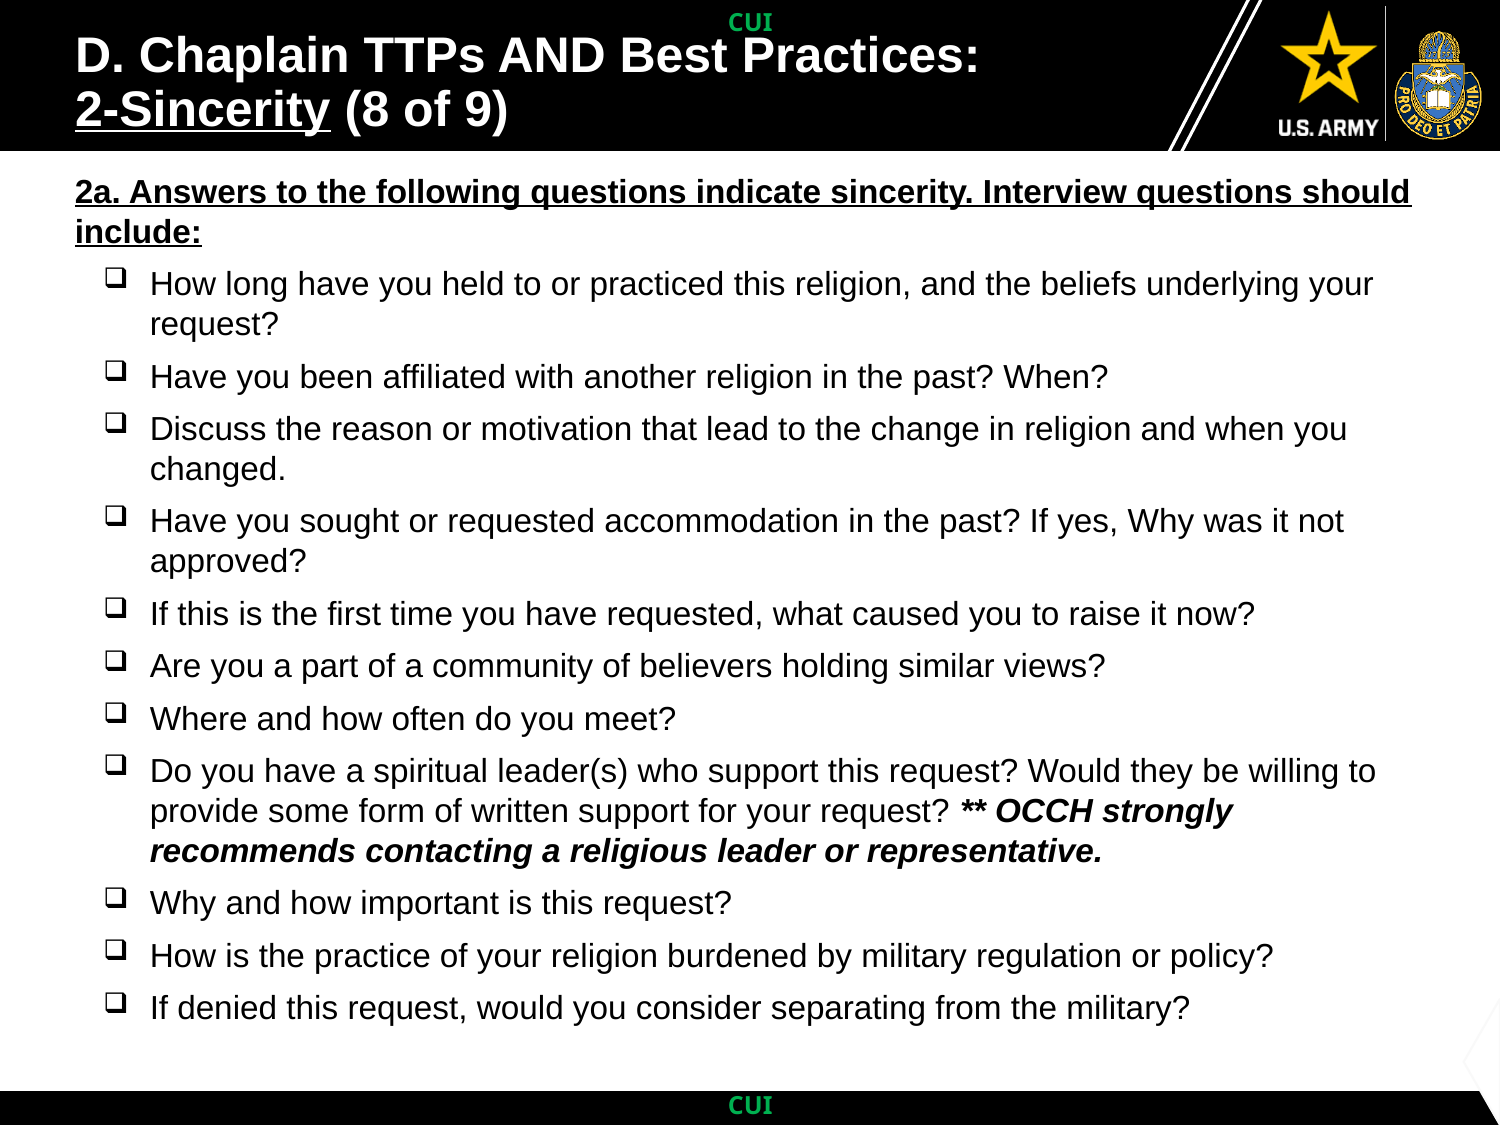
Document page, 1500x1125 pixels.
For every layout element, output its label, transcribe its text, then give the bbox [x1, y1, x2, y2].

text_box D. Chaplain TTPs AND Best Practices: 2-Sincerity (8 of 9) [60, 48, 1170, 119]
picture [1279, 10, 1379, 136]
text_box 2a. Answers to the following questions indicate sincerity. Interview questions should include: How long have you held to or practiced this religion, and the beliefs underlying your request? Have you been affiliated with another religion in the past? When? Discuss the reason or motivation that lead to the change in religion and when you changed. Have you sought or requested accommodation in the past? If yes, Why was it not approved? If this is the first time you have requested, what caused you to raise it now? Are you a part of a community of believers holding similar views? Where and how often do you meet? Do you have a spiritual leader(s) who support this request? Would they be willing to provide some form of written support for your request? ** OCCH strongly recommends contacting a religious leader or representative. Why and how important is this request? How is the practice of your religion burdened by military regulation or policy? If denied this request, would you consider separating from the military? [60, 162, 1440, 1034]
picture [1393, 29, 1483, 141]
